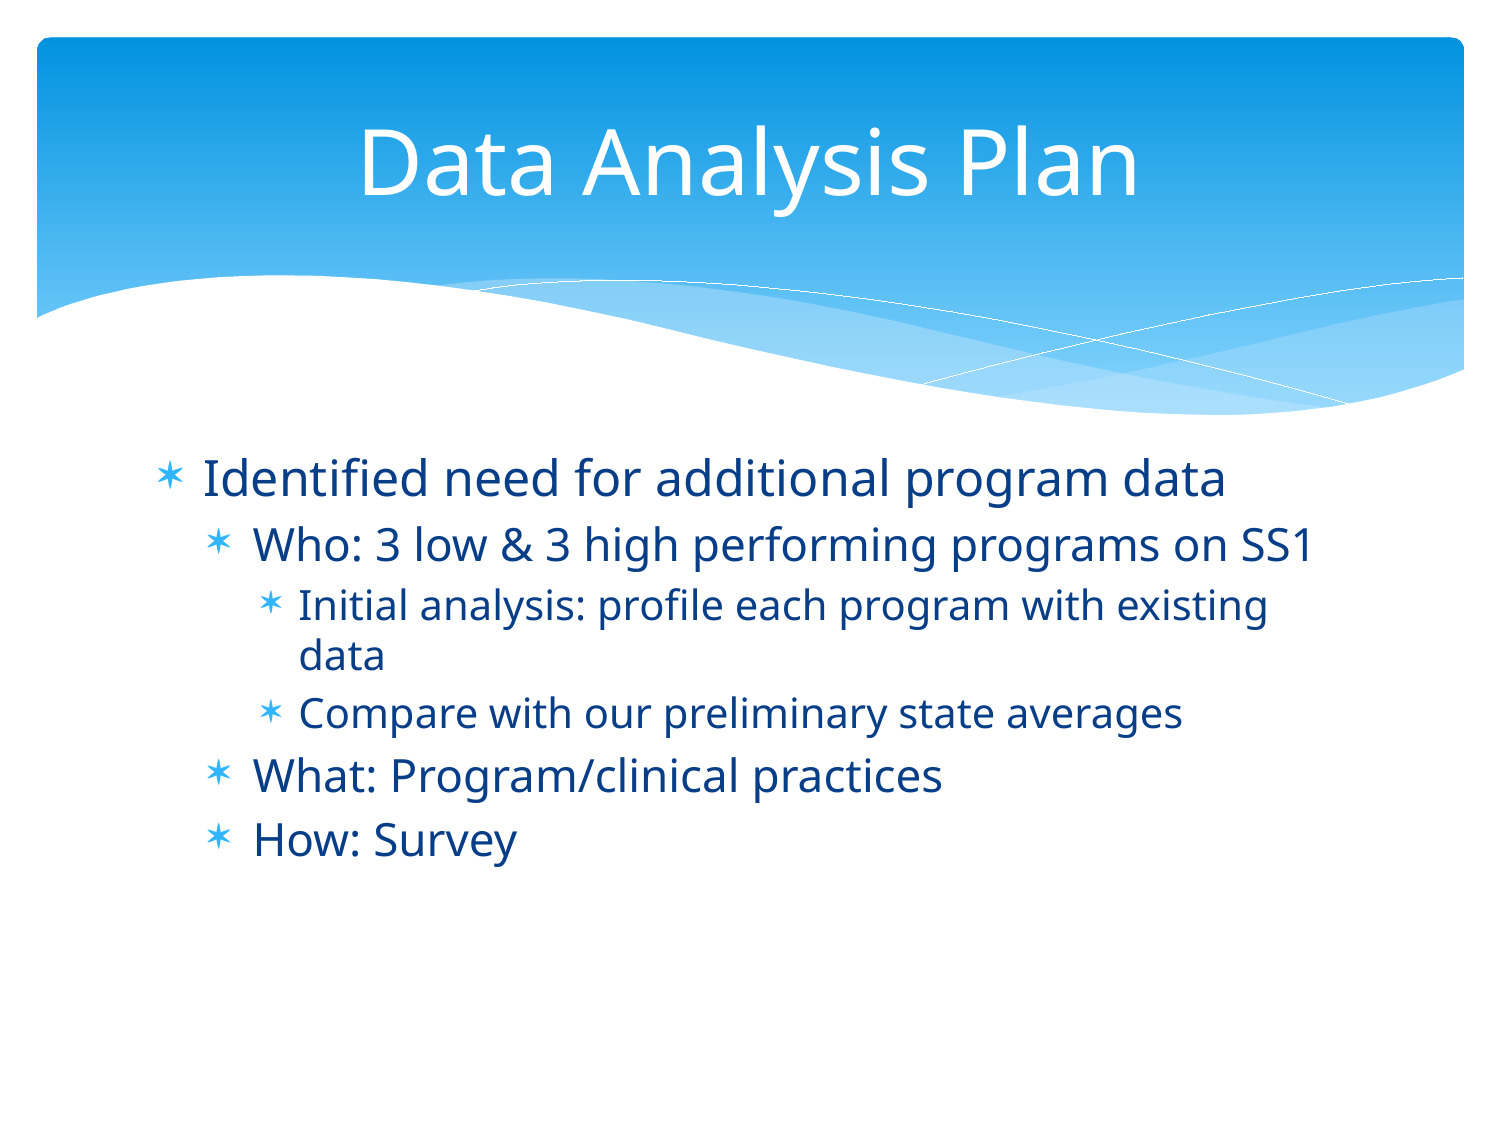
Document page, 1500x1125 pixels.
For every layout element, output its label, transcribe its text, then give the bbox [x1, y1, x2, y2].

title Data Analysis Plan [75, 55, 1425, 261]
list Identified need for additional program data Who: 3 low & 3 high performing programs on SS1 Initial analysis: profile each program with existing data Compare with our preliminary state averages What: Program/clinical practices How: Survey [143, 438, 1359, 1005]
